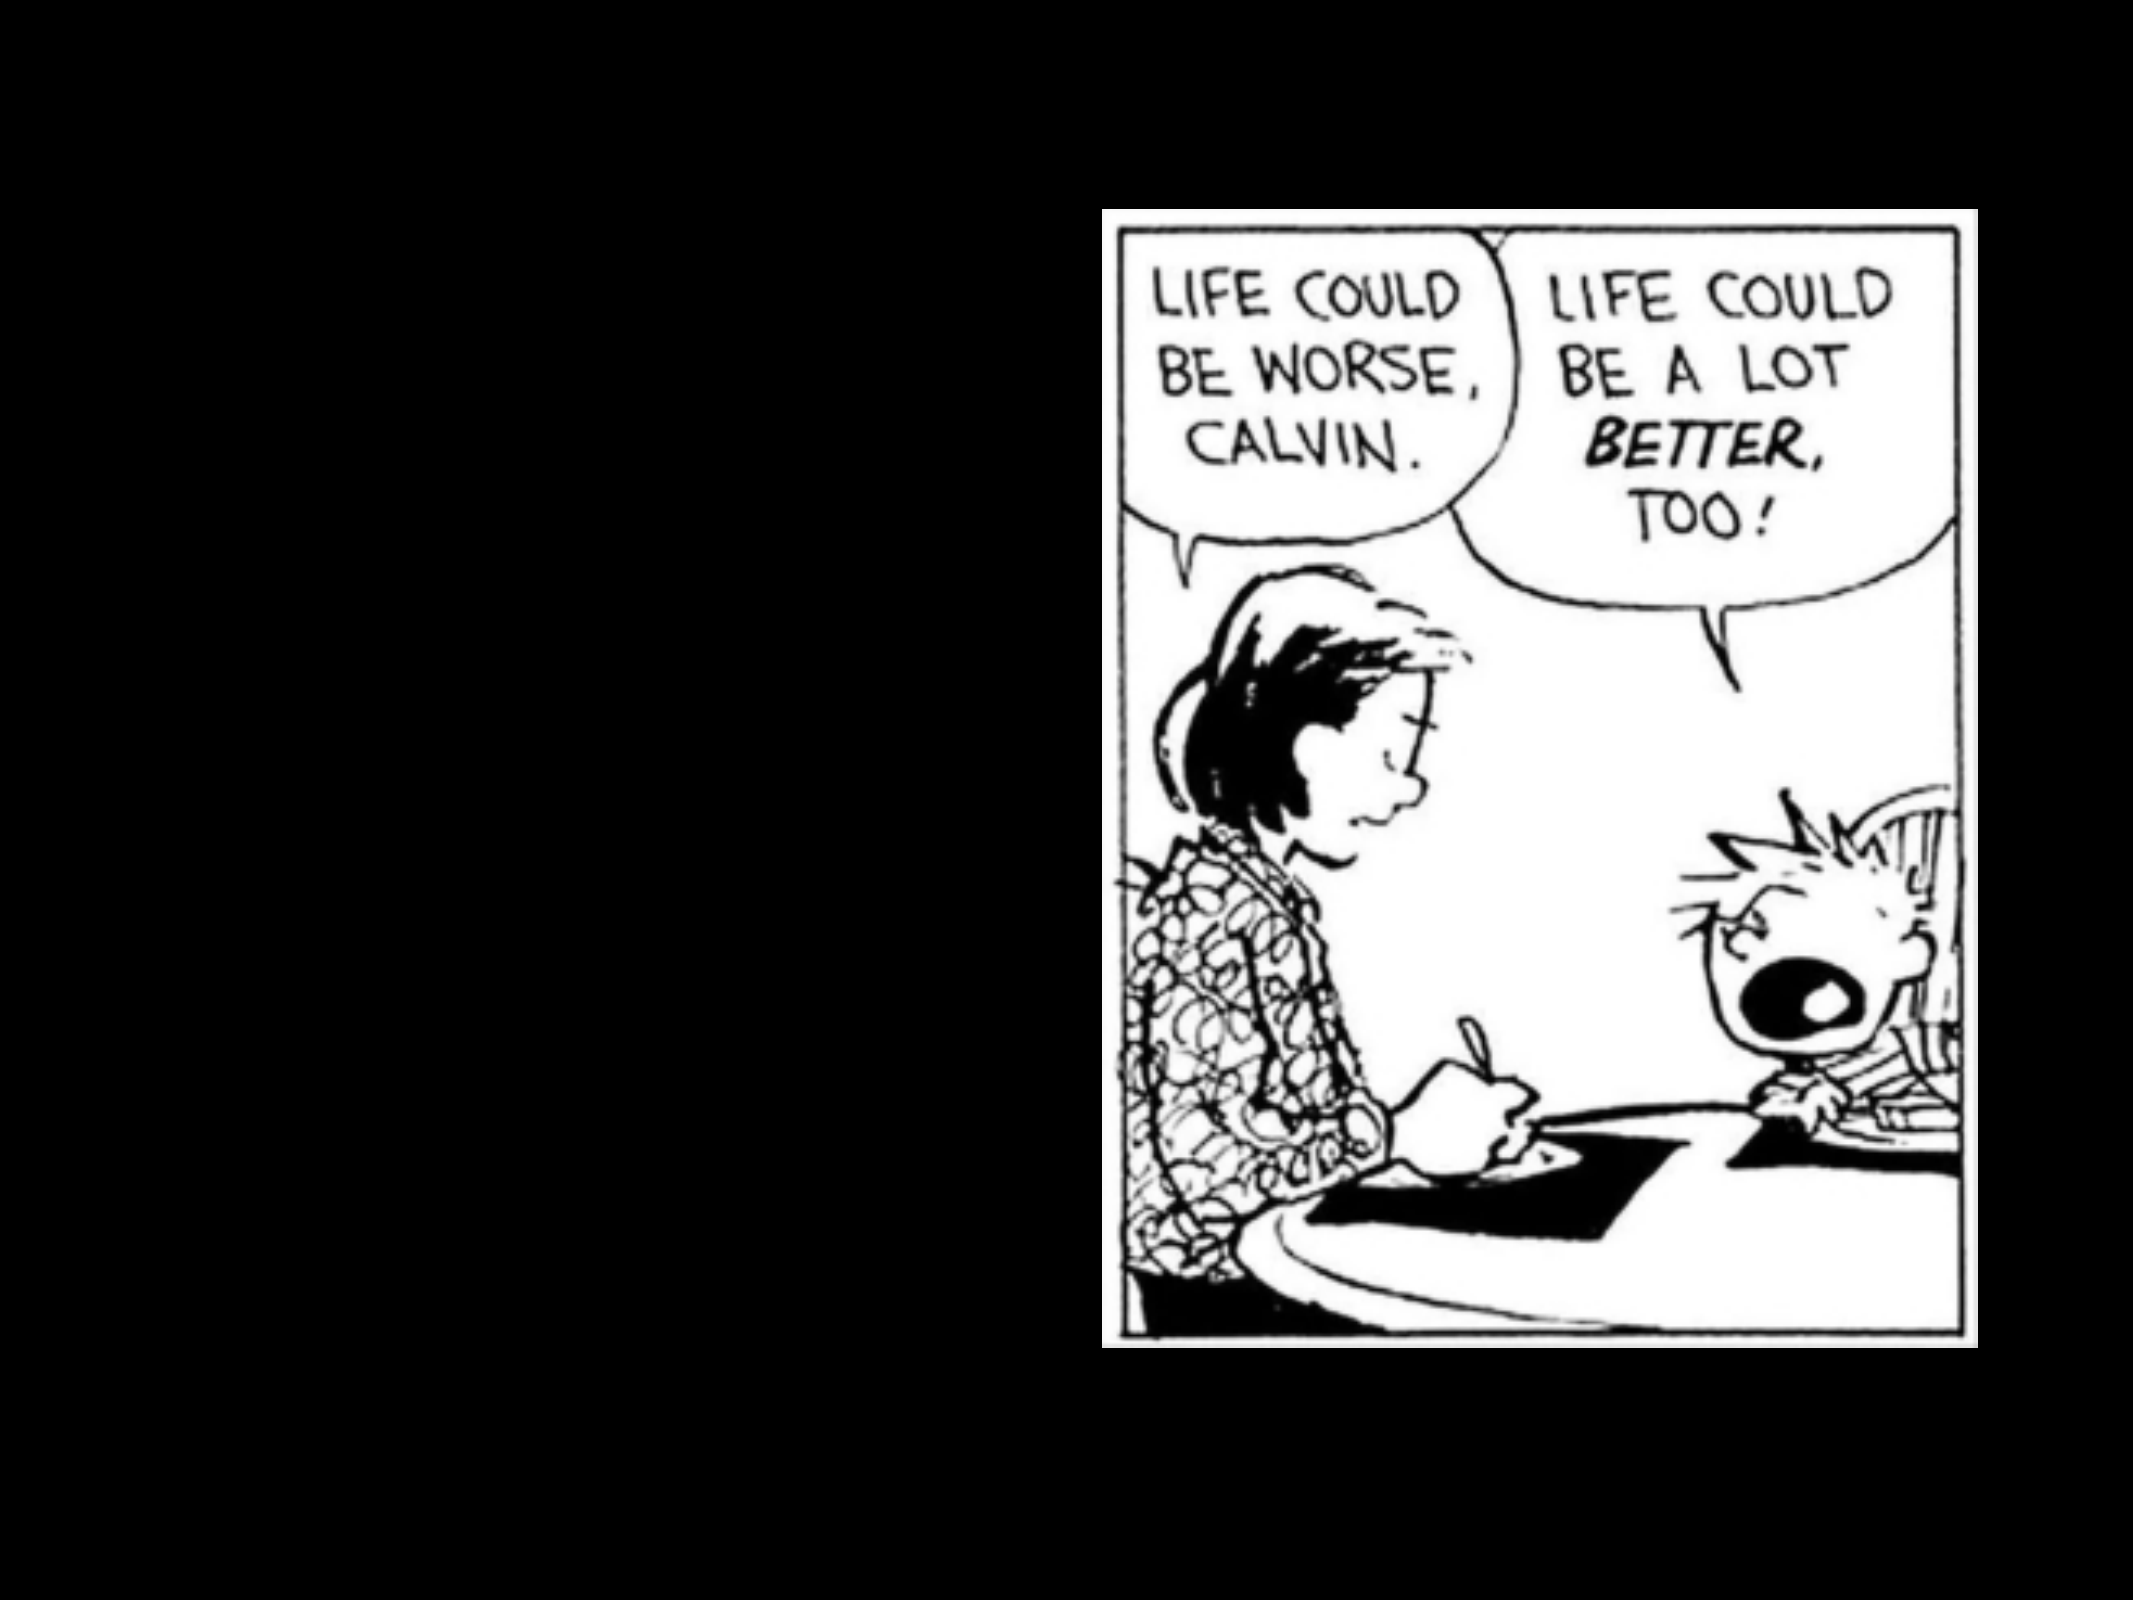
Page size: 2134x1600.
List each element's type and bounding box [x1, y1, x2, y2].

picture [1101, 209, 1978, 1349]
